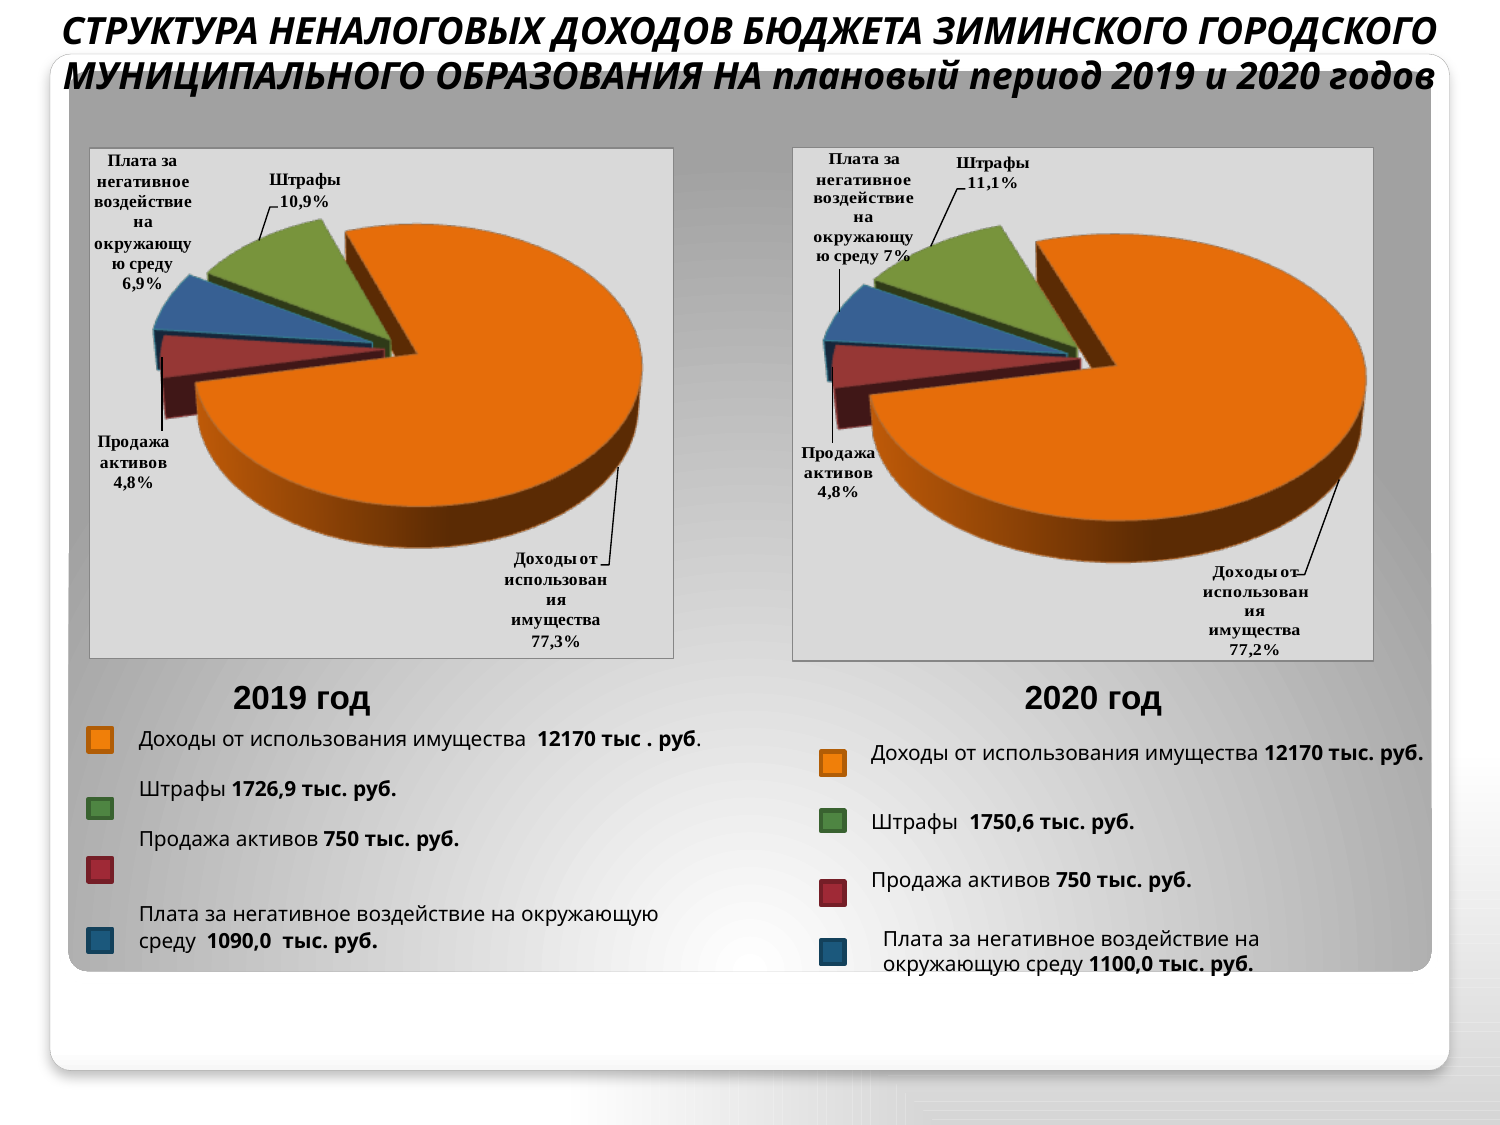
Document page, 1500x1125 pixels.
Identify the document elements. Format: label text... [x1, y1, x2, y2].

text_box [86, 927, 114, 954]
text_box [784, 140, 1383, 669]
text_box [856, 656, 1389, 680]
text_box [86, 726, 114, 754]
text_box [86, 856, 114, 884]
text_box Доходы от использования имущества 12170 тыс. руб. [856, 656, 1483, 772]
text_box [81, 140, 679, 666]
text_box [819, 749, 847, 777]
text_box 2019 год [218, 677, 482, 724]
text_box СТРУКТУРА НЕНАЛОГОВЫХ ДОХОДОВ БЮДЖЕТА ЗИМИНСКОГО ГОРОДСКОГО МУНИЦИПАЛЬНОГО ОБРАЗОВАНИЯ НА плановый период 2019 и 2020 годов [0, 0, 1500, 105]
text_box Плата за негативное воздействие на окружающую среду 1100,0 тыс. руб. [868, 893, 1350, 983]
text_box [819, 938, 847, 966]
text_box [86, 797, 114, 820]
text_box [819, 808, 847, 833]
text_box Штрафы 1750,6 тыс. руб. [856, 751, 1235, 834]
text_box [819, 879, 847, 907]
text_box Доходы от использования имущества 12170 тыс . руб. Штрафы 1726,9 тыс. руб. Продажа активов 750 тыс. руб. Плата за негативное воздействие на окружающую среду 1090,0 тыс. руб. [123, 633, 727, 961]
text_box Общегосударственные вопросы [482, 633, 685, 677]
text_box Продажа активов 750 тыс. руб. [856, 834, 1353, 899]
